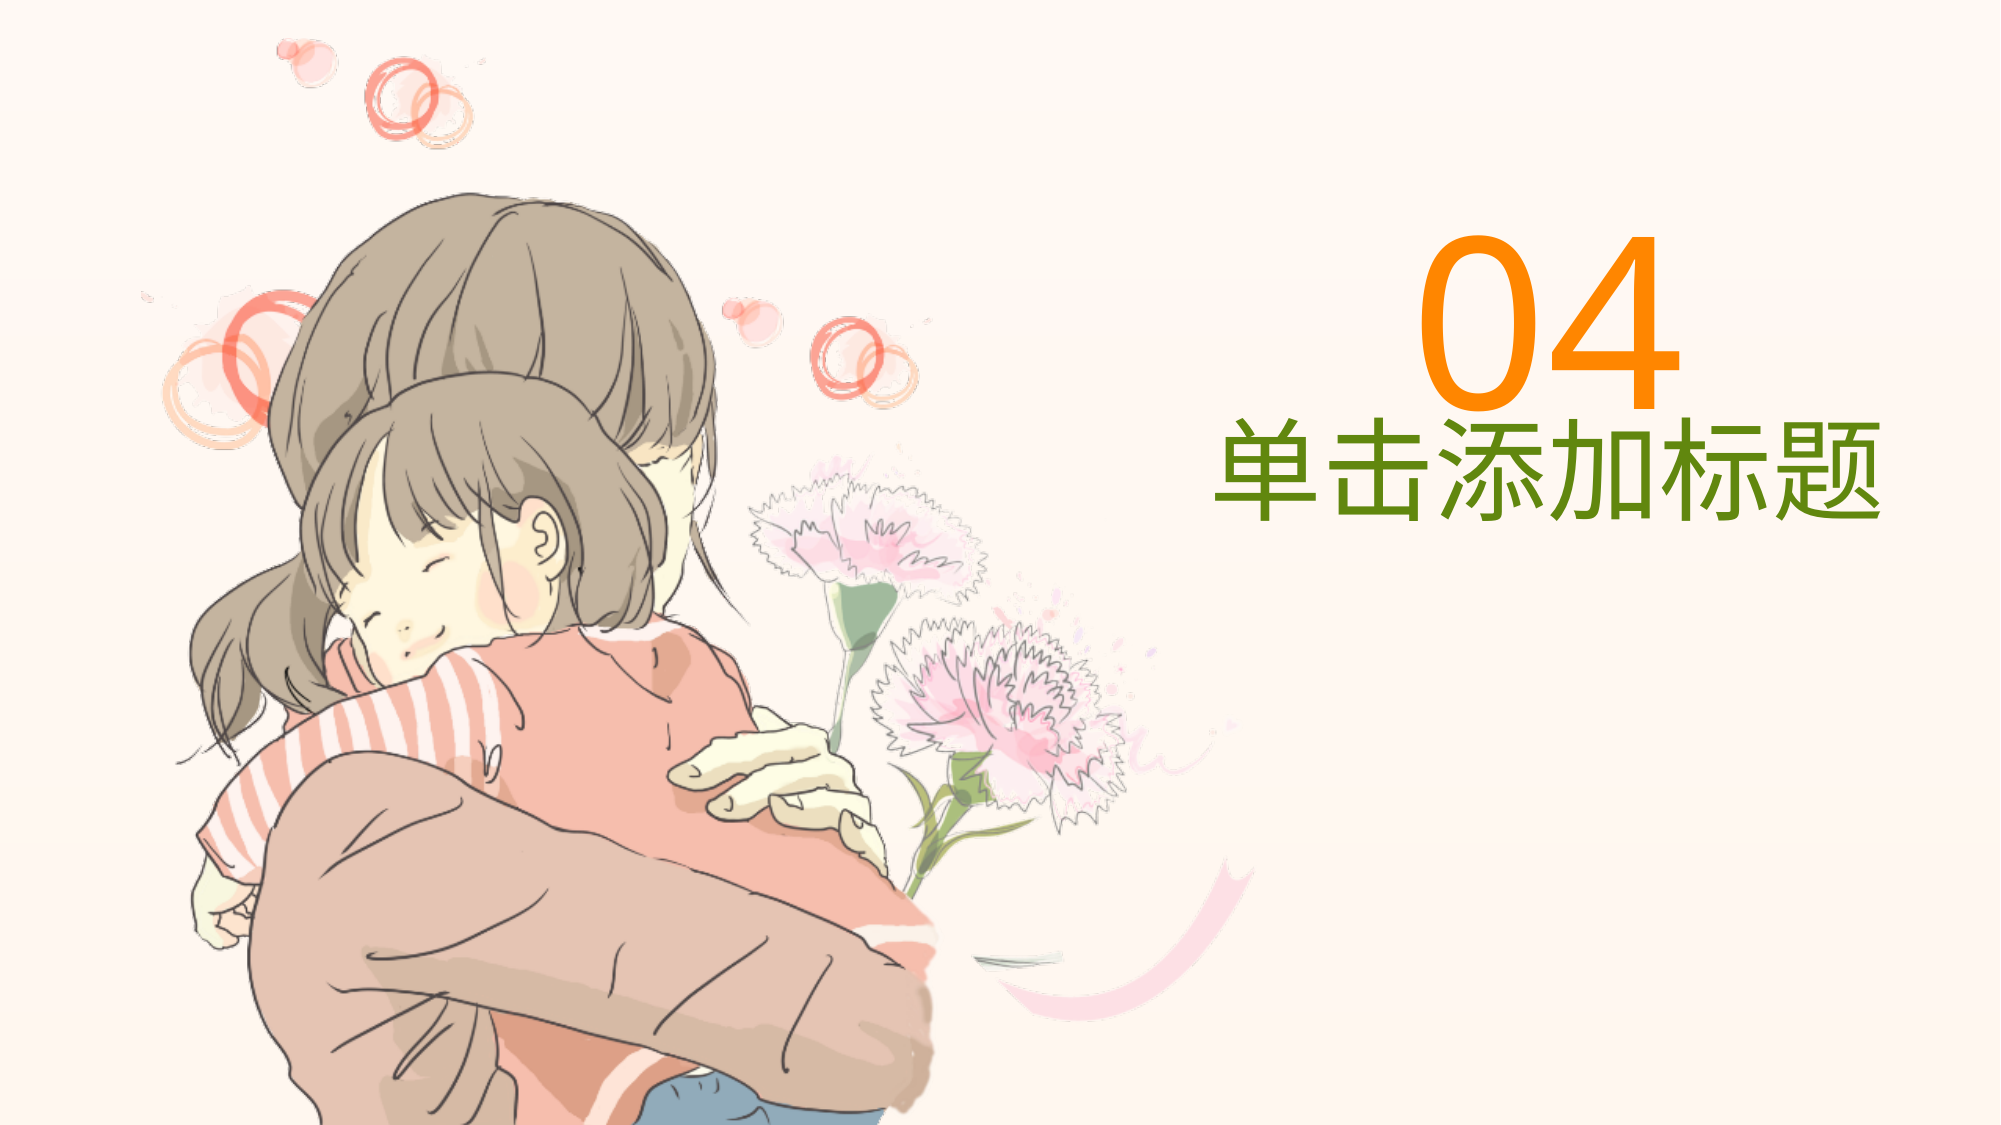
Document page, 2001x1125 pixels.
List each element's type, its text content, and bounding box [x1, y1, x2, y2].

picture [141, 38, 1257, 1125]
text_box 04 [1395, 162, 1700, 392]
text_box 单击添加标题 [1257, 392, 1900, 543]
